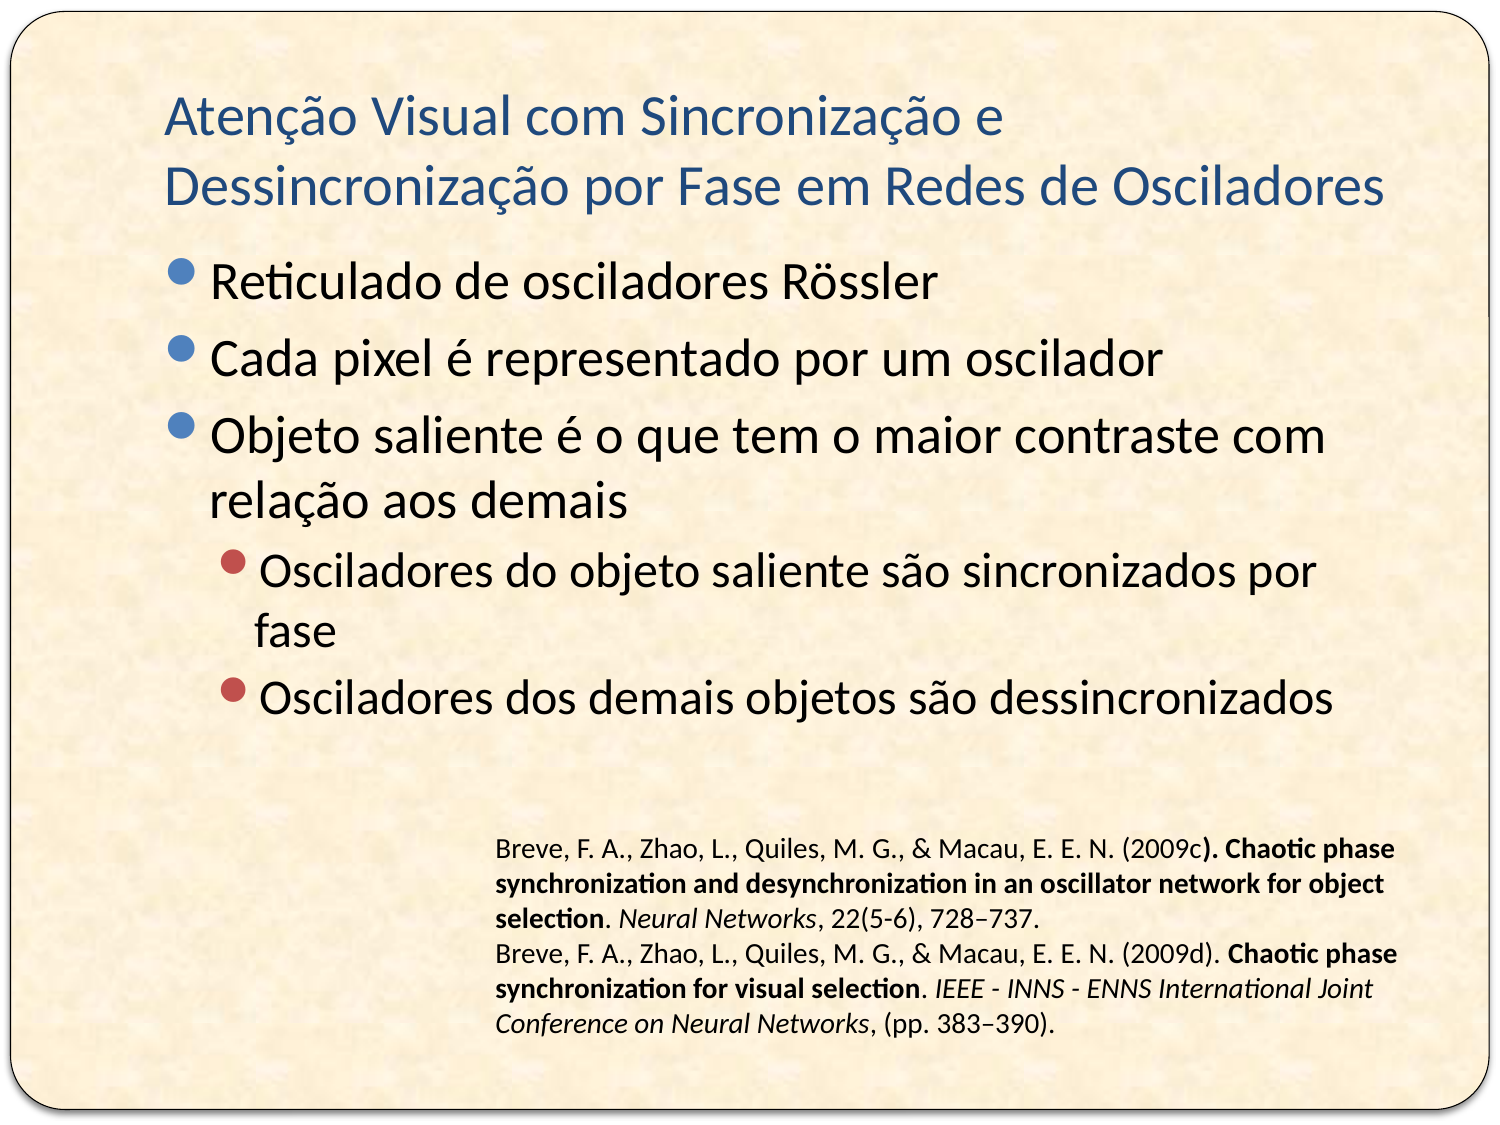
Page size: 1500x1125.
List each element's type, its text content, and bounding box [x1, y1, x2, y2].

picture [12, 12, 1488, 1108]
text_box Breve, F. A., Zhao, L., Quiles, M. G., & Macau, E. E. N. (2009c). Chaotic phase synchronization and desynchronization in an oscillator network for object selection. Neural Networks, 22(5-6), 728–737. Breve, F. A., Zhao, L., Quiles, M. G., & Macau, E. E. N. (2009d). Chaotic phase synchronization for visual selection. IEEE - INNS - ENNS International Joint Conference on Neural Networks, (pp. 383–390). [480, 822, 1413, 1047]
title Atenção Visual com Sincronização e Dessincronização por Fase em Redes de Osciladores [150, 45, 1425, 233]
list Reticulado de osciladores Rössler Cada pixel é representado por um oscilador Objeto saliente é o que tem o maior contraste com relação aos demais Osciladores do objeto saliente são sincronizados por fase Osciladores dos demais objetos são dessincronizados [150, 237, 1425, 988]
